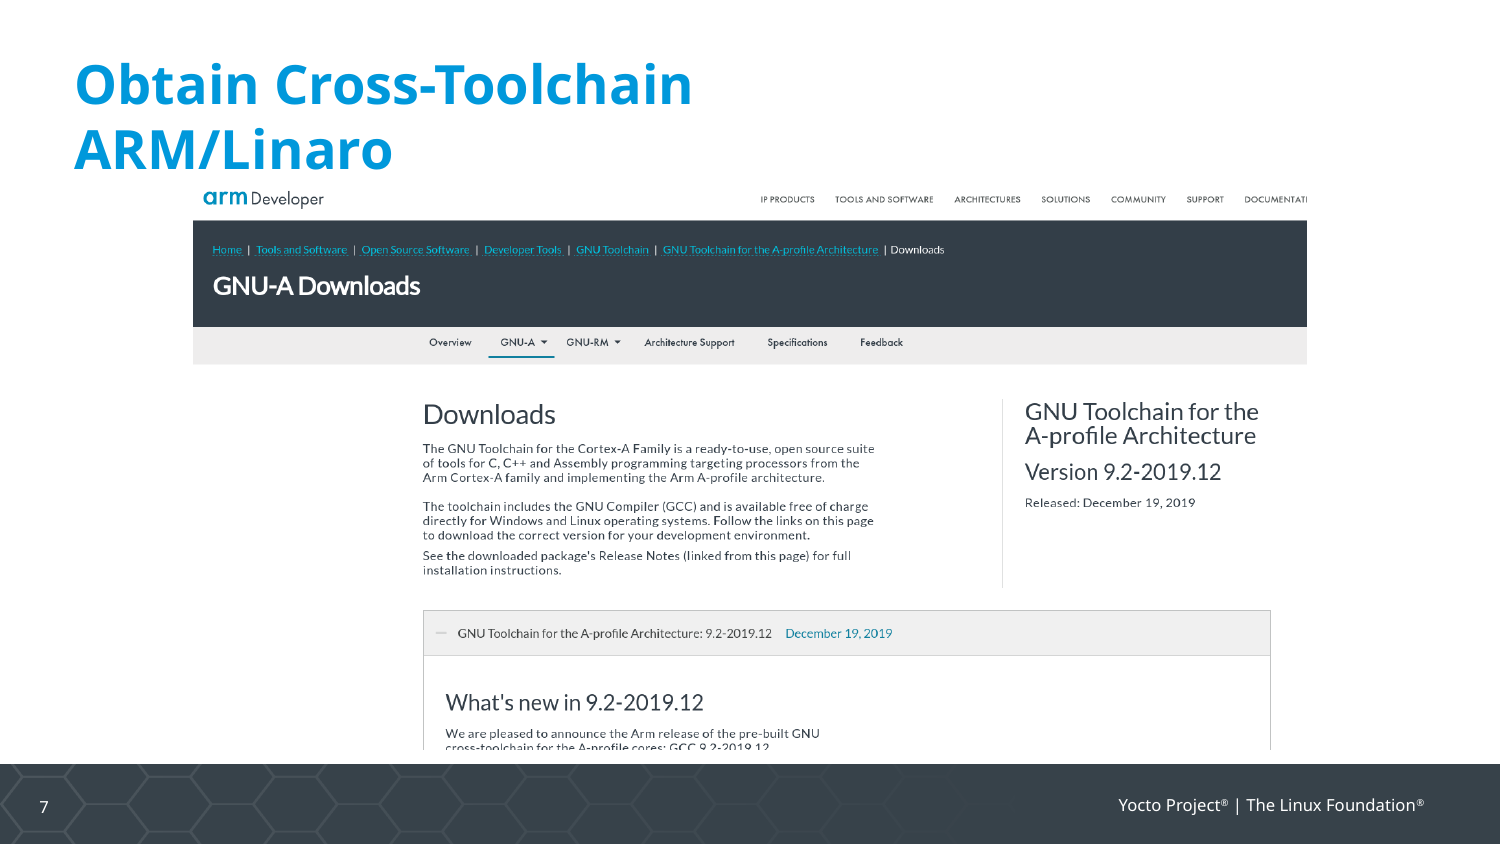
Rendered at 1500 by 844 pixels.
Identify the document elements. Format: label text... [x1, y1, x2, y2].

text_box Obtain Cross-Toolchain ARM/Linaro [74, 50, 1424, 160]
picture [0, 0, 1500, 844]
